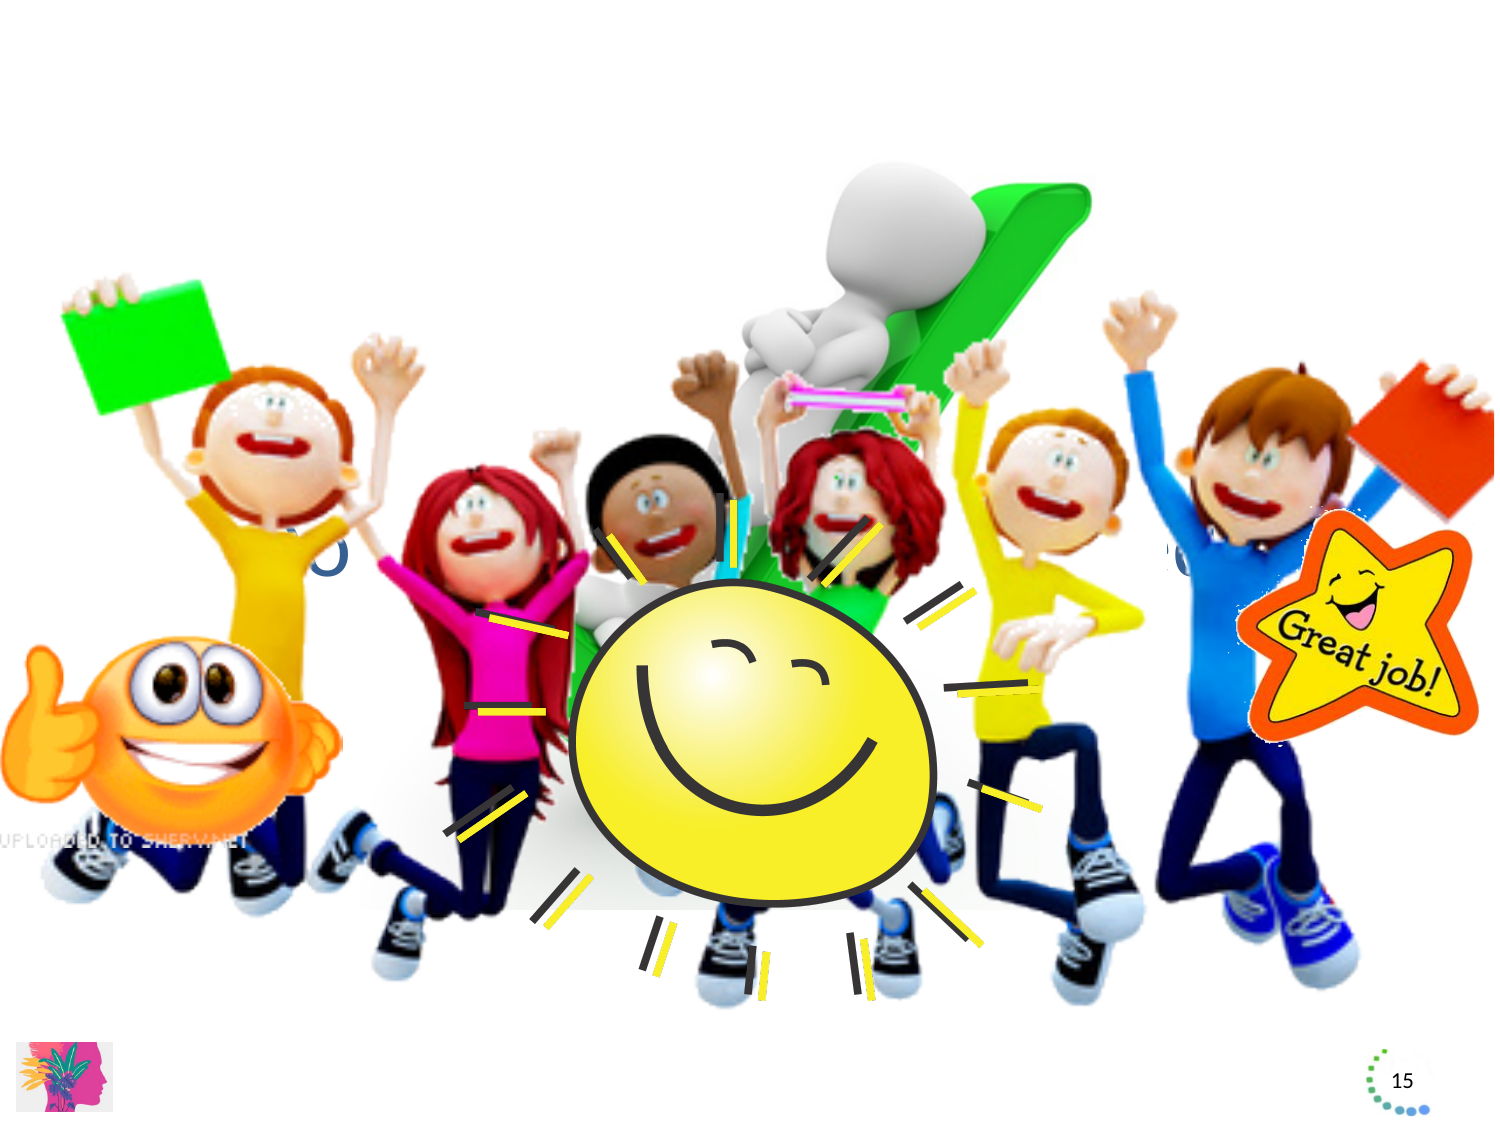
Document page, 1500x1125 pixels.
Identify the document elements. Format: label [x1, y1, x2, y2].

picture [1363, 1047, 1435, 1117]
picture [0, 103, 1495, 1036]
picture [16, 1042, 113, 1112]
